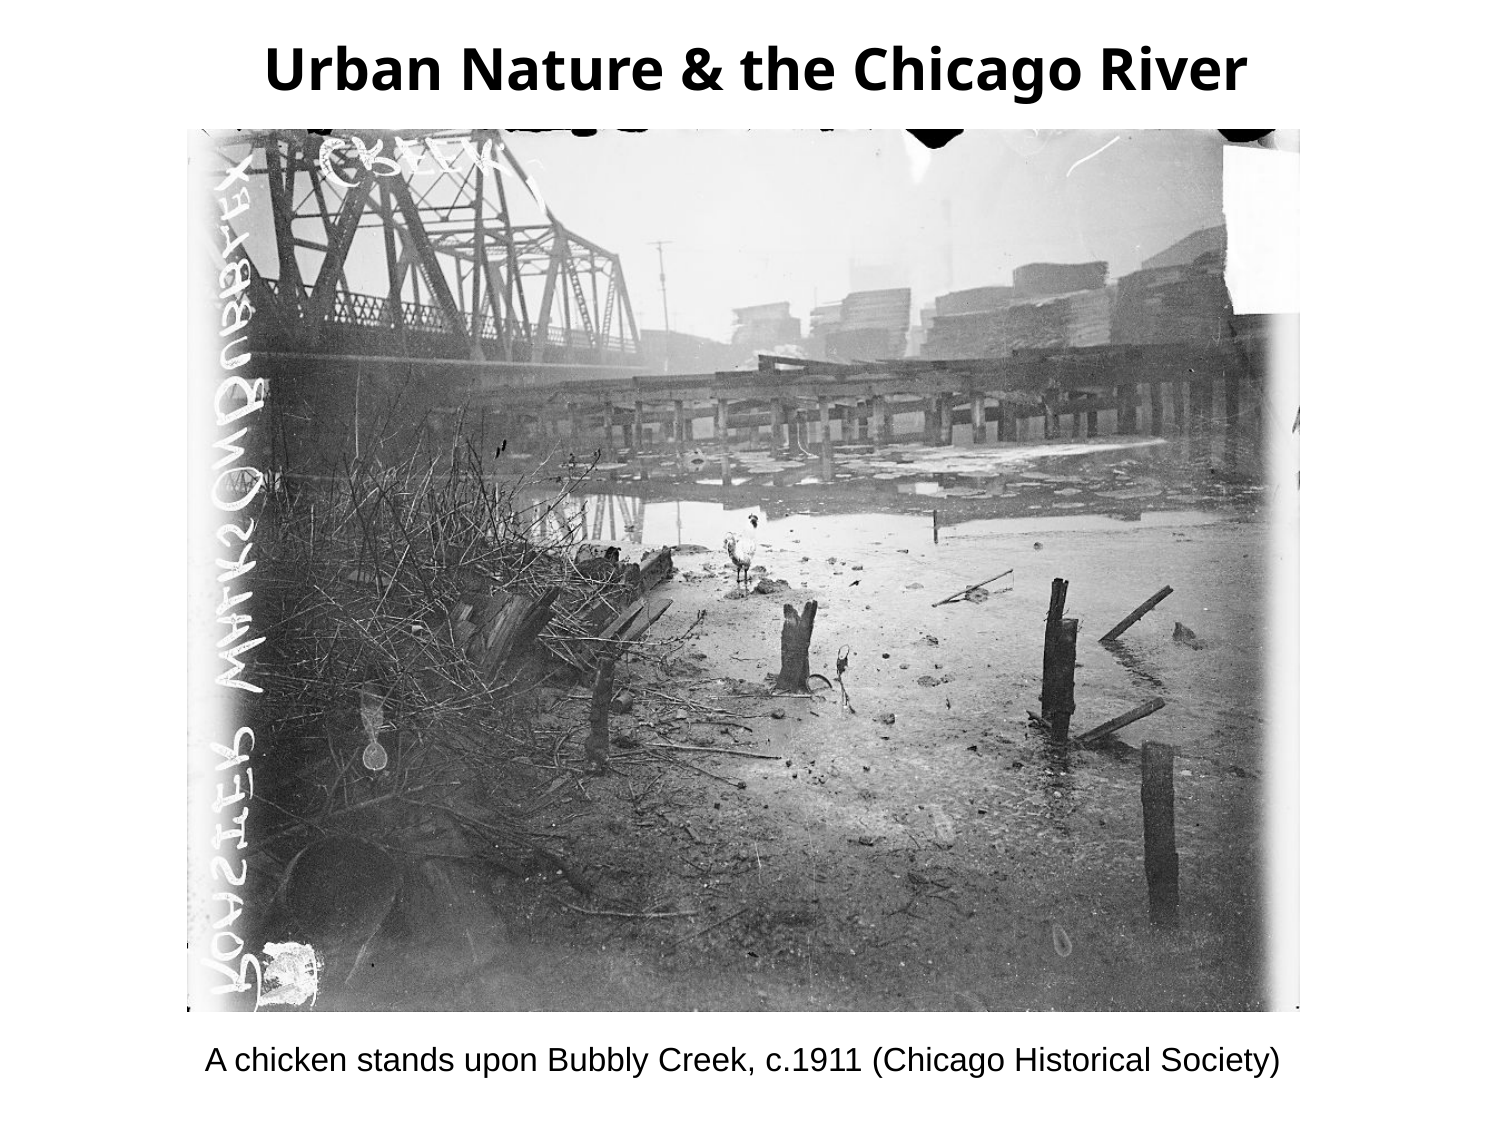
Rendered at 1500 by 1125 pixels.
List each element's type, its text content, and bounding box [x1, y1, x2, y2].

picture [187, 129, 1301, 1013]
text_box Urban Nature & the Chicago River [174, 24, 1338, 113]
text_box A chicken stands upon Bubbly Creek, c.1911 (Chicago Historical Society) [112, 1030, 1375, 1086]
